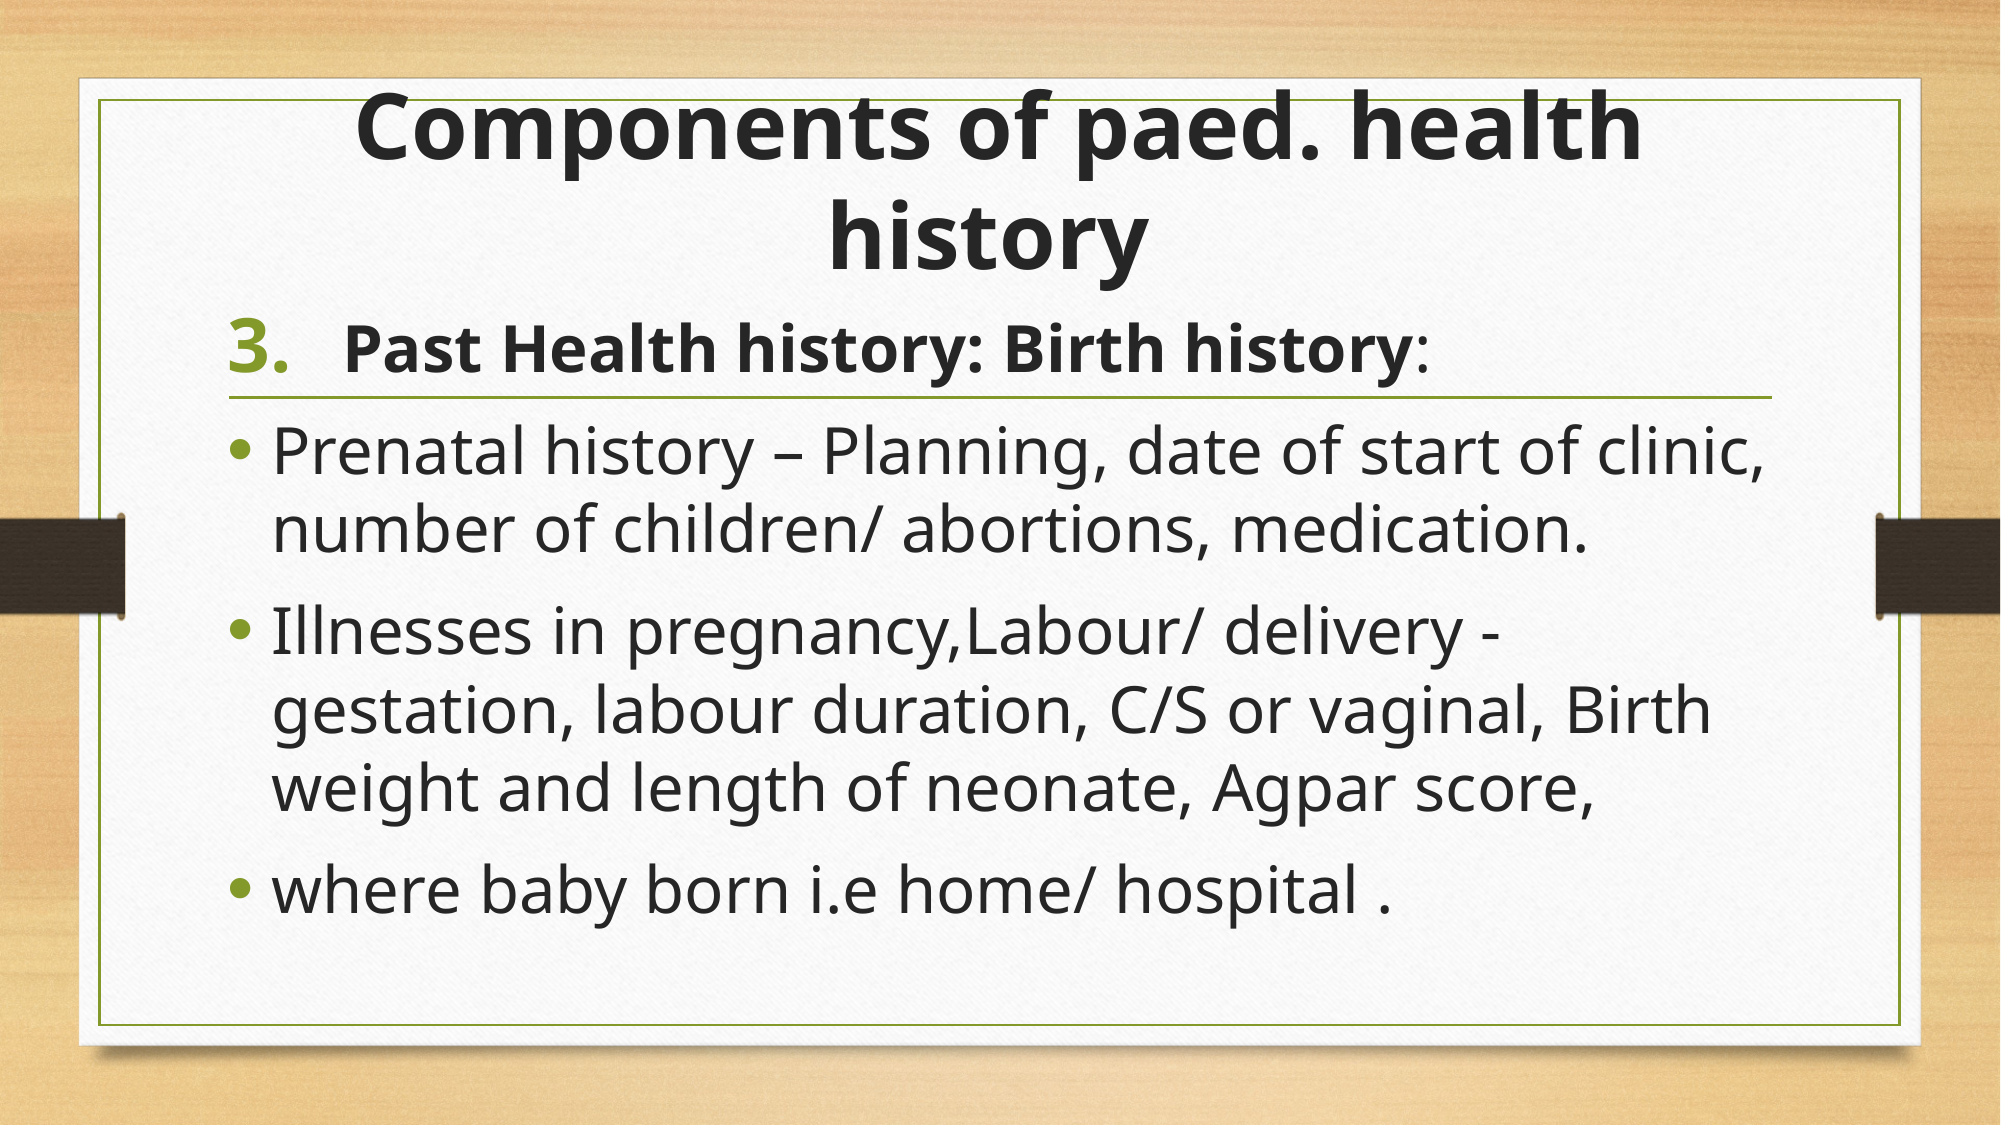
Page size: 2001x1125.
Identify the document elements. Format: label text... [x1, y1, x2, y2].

picture [0, 0, 2001, 1125]
list Past Health history: Birth history: Prenatal history – Planning, date of start of clinic, number of children/ abortions, medication. Illnesses in pregnancy,Labour/ delivery -gestation, labour duration, C/S or vaginal, Birth weight and length of neonate, Agpar score, where baby born i.e home/ hospital . [212, 299, 1788, 964]
title Components of paed. health history [212, 87, 1788, 268]
